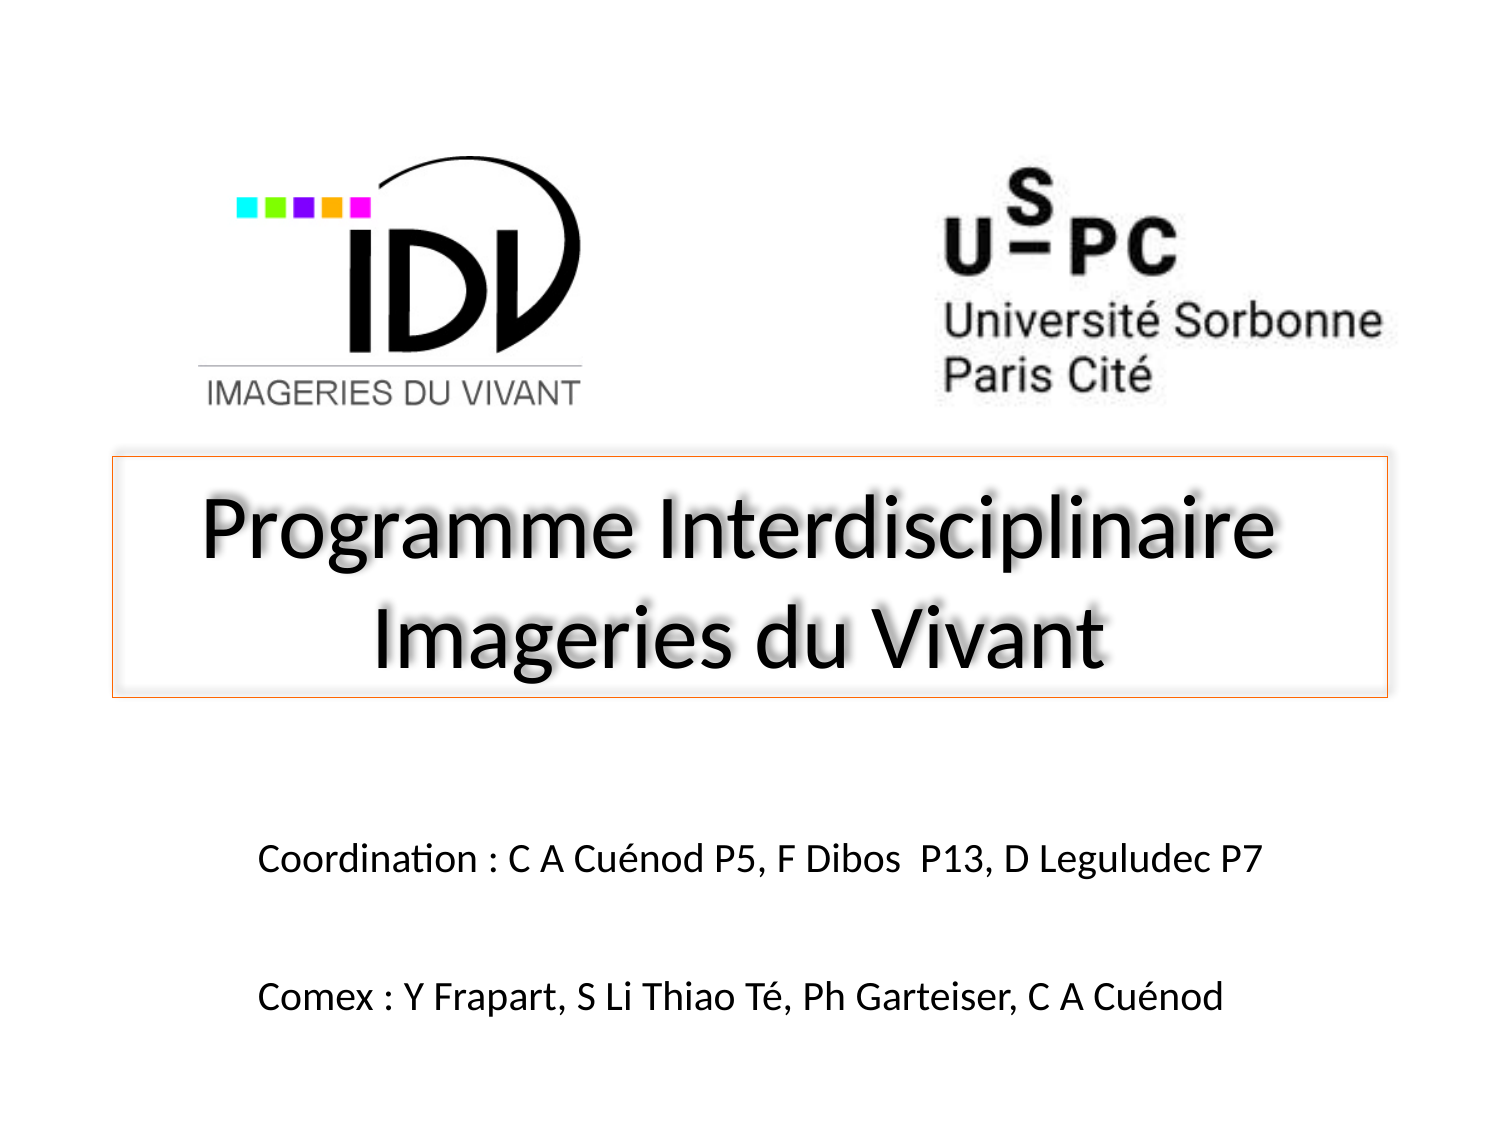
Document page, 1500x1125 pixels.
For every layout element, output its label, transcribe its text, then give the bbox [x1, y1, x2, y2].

text_box Comex : Y Frapart, S Li Thiao Té, Ph Garteiser, C A Cuénod [243, 961, 1241, 1027]
text_box Coordination : C A Cuénod P5, F Dibos P13, D Leguludec P7 [243, 822, 1280, 888]
picture [198, 155, 584, 413]
title Programme Interdisciplinaire Imageries du Vivant [112, 456, 1388, 698]
picture [897, 136, 1432, 424]
